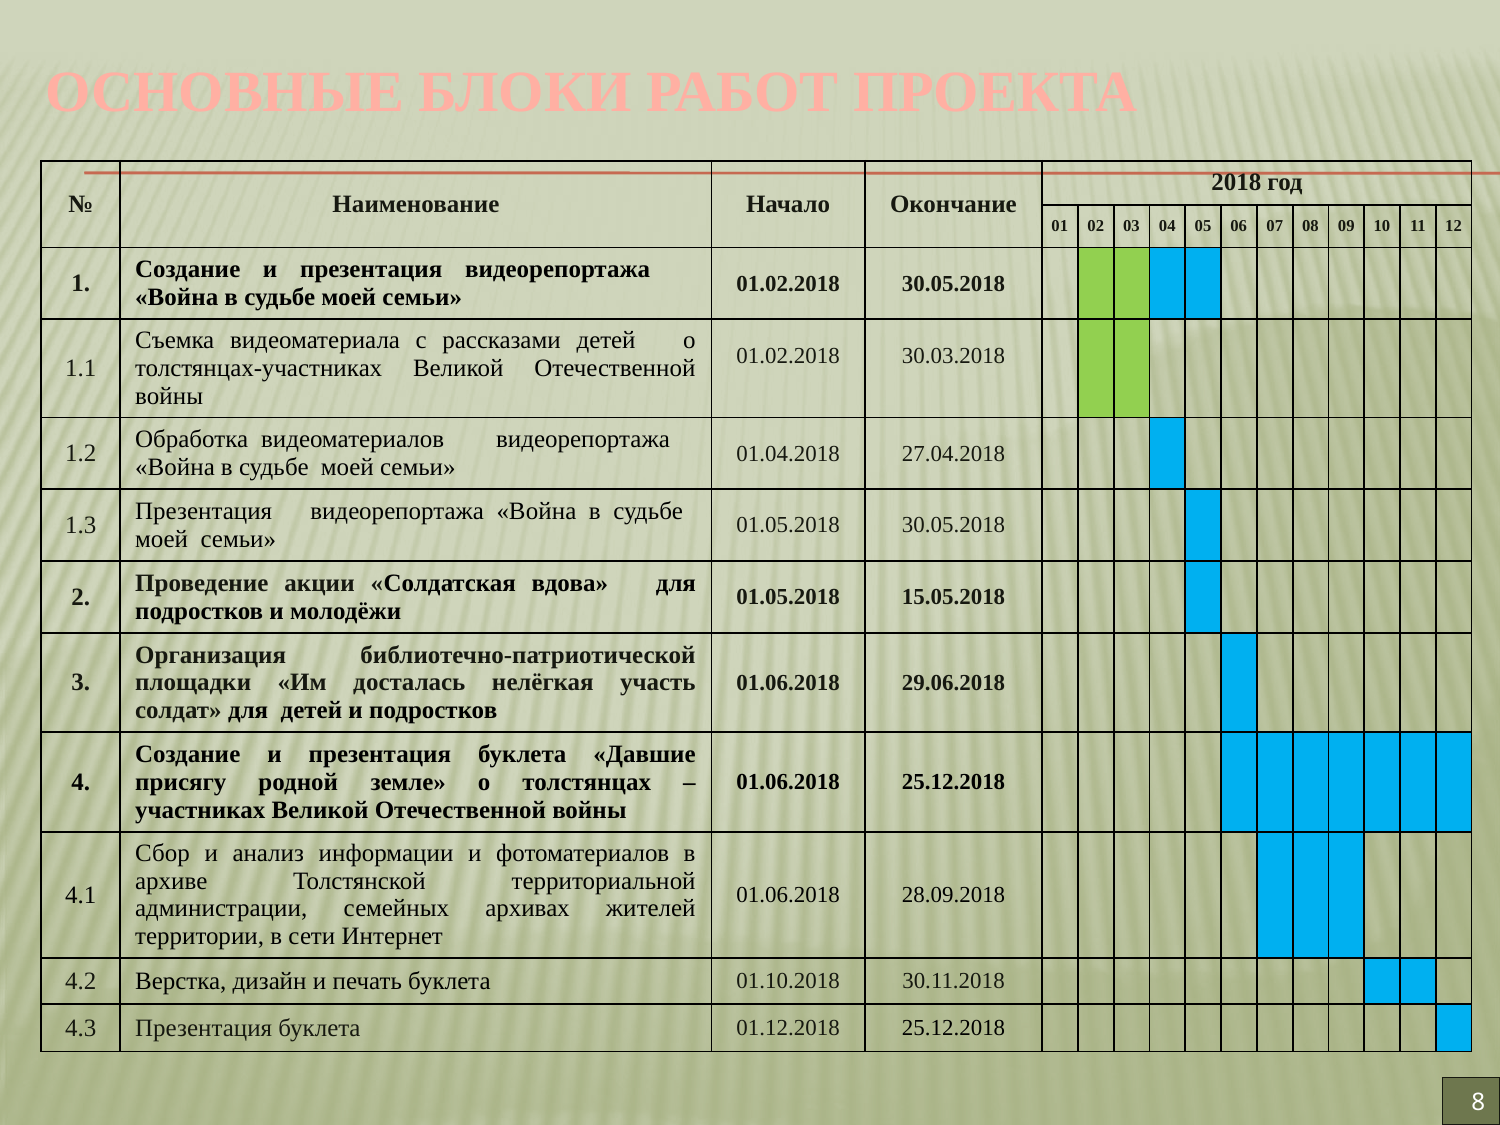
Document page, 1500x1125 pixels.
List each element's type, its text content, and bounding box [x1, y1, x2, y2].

table_cell [1079, 562, 1113, 632]
table_cell [1437, 733, 1471, 831]
table_cell 08 [1294, 206, 1328, 247]
table_cell 28.09.2018 [866, 833, 1041, 957]
table_cell [1258, 320, 1292, 417]
table_header Начало [712, 162, 864, 247]
table_cell [1329, 248, 1363, 318]
table_cell [1186, 833, 1220, 957]
table_cell [1294, 1005, 1328, 1051]
table_cell [1401, 490, 1435, 560]
table_cell [1079, 634, 1113, 731]
table_cell [1150, 959, 1184, 1003]
table_cell 09 [1329, 206, 1363, 247]
table_cell Создание и презентация буклета «Давшие присягу родной земле» о толстянцах – участниках Великой Отечественной войны [121, 733, 711, 831]
table_cell [1329, 733, 1363, 831]
table_cell [1222, 1005, 1256, 1051]
table_cell [1150, 833, 1184, 957]
table_cell 01.12.2018 [712, 1005, 864, 1051]
table_cell [1401, 634, 1435, 731]
table_cell [1186, 634, 1220, 731]
table_cell 29.06.2018 [866, 634, 1041, 731]
table_header 2018 год [1043, 162, 1471, 204]
table_cell 15.05.2018 [866, 562, 1041, 632]
table_cell 12 [1437, 206, 1471, 247]
table_cell [1294, 733, 1328, 831]
table_cell [1150, 733, 1184, 831]
table_cell [1258, 733, 1292, 831]
table_cell [1079, 248, 1113, 318]
table_cell [1401, 248, 1435, 318]
table_cell 11 [1401, 206, 1435, 247]
table_cell [1365, 634, 1399, 731]
table_cell [1401, 733, 1435, 831]
table_cell 1.2 [42, 418, 119, 488]
table_cell [1437, 320, 1471, 417]
table_cell [1437, 634, 1471, 731]
table_cell [1365, 418, 1399, 488]
table_cell [1150, 248, 1184, 318]
table_cell 02 [1079, 206, 1113, 247]
table_cell 01 [1043, 206, 1077, 247]
table_cell [1043, 562, 1077, 632]
table_cell [1437, 562, 1471, 632]
table_cell [1043, 959, 1077, 1003]
table_cell 2. [42, 562, 119, 632]
table_cell [1329, 320, 1363, 417]
table_cell [1079, 418, 1113, 488]
table_cell [1294, 490, 1328, 560]
table_cell 30.05.2018 [866, 490, 1041, 560]
table_cell 01.04.2018 [712, 418, 864, 488]
table_cell Сбор и анализ информации и фотоматериалов в архиве Толстянской территориальной администрации, семейных архивах жителей территории, в сети Интернет [121, 833, 711, 957]
table_cell [1437, 1005, 1471, 1051]
table_cell 27.04.2018 [866, 418, 1041, 488]
table_cell [1329, 833, 1363, 957]
table_header Окончание [866, 162, 1041, 247]
table_cell 4.3 [42, 1005, 119, 1051]
table_cell [1294, 562, 1328, 632]
table_cell [1115, 490, 1149, 560]
table_cell [1043, 833, 1077, 957]
table_cell [1329, 418, 1363, 488]
table_cell [1222, 320, 1256, 417]
slide_number 8 [1442, 1077, 1500, 1125]
table_cell [1043, 634, 1077, 731]
table_cell [1115, 1005, 1149, 1051]
table_cell [1186, 320, 1220, 417]
table_cell [1365, 562, 1399, 632]
table_cell 1. [42, 248, 119, 318]
table_cell [1294, 418, 1328, 488]
table_cell [1222, 959, 1256, 1003]
table_cell [1150, 490, 1184, 560]
table_cell Создание и презентация видеорепортажа «Война в судьбе моей семьи» [121, 248, 711, 318]
table_cell [1150, 1005, 1184, 1051]
table_cell [1222, 562, 1256, 632]
table_cell [1079, 320, 1113, 417]
table_cell [1115, 634, 1149, 731]
table_cell 3. [42, 634, 119, 731]
table_cell 05 [1186, 206, 1220, 247]
title ОСНОВНЫЕ БЛОКИ РАБОТ ПРОЕКТА [30, 42, 1500, 133]
table_cell [1365, 833, 1399, 957]
table_cell [1186, 1005, 1220, 1051]
table_cell 4.1 [42, 833, 119, 957]
table_cell [1437, 959, 1471, 1003]
table_cell Верстка, дизайн и печать буклета [121, 959, 711, 1003]
table_cell [1258, 562, 1292, 632]
table_cell [1043, 320, 1077, 417]
table_cell 30.11.2018 [866, 959, 1041, 1003]
table_cell 1.1 [42, 320, 119, 417]
table_cell [1294, 833, 1328, 957]
table_cell 01.06.2018 [712, 833, 864, 957]
table_cell [1186, 959, 1220, 1003]
table_cell [1079, 959, 1113, 1003]
table_cell [1365, 490, 1399, 560]
table_cell 4.2 [42, 959, 119, 1003]
table_cell [1258, 418, 1292, 488]
table_cell [1365, 320, 1399, 417]
table_cell [1222, 490, 1256, 560]
table_cell 1.3 [42, 490, 119, 560]
table_cell 10 [1365, 206, 1399, 247]
table_cell [1294, 959, 1328, 1003]
table_cell [1401, 320, 1435, 417]
table_cell [1258, 959, 1292, 1003]
table_cell [1186, 490, 1220, 560]
table_cell 25.12.2018 [866, 733, 1041, 831]
table_cell [1258, 490, 1292, 560]
table_cell [1115, 562, 1149, 632]
table_cell 01.02.2018 [712, 320, 864, 417]
table_cell 01.02.2018 [712, 248, 864, 318]
table_cell [1222, 634, 1256, 731]
table_cell 01.06.2018 [712, 634, 864, 731]
table_header № [42, 162, 119, 247]
table_cell [1401, 418, 1435, 488]
table_cell [1365, 248, 1399, 318]
table_cell [1294, 248, 1328, 318]
table_cell [1401, 833, 1435, 957]
table_cell 07 [1258, 206, 1292, 247]
table_cell 01.06.2018 [712, 733, 864, 831]
table_cell [1115, 733, 1149, 831]
table_cell [1401, 562, 1435, 632]
table_cell [1401, 1005, 1435, 1051]
table_cell [1115, 248, 1149, 318]
table_cell [1222, 248, 1256, 318]
table_cell [1365, 959, 1399, 1003]
table_cell 01.05.2018 [712, 562, 864, 632]
table_cell [1115, 320, 1149, 417]
table_cell [1329, 634, 1363, 731]
table_cell [1186, 733, 1220, 831]
table_cell [1043, 733, 1077, 831]
table_cell [1222, 418, 1256, 488]
table_cell 25.12.2018 [866, 1005, 1041, 1051]
table_cell 30.05.2018 [866, 248, 1041, 318]
table_cell 01.10.2018 [712, 959, 864, 1003]
table_cell [1186, 248, 1220, 318]
table_cell [1437, 418, 1471, 488]
table_cell [1258, 634, 1292, 731]
table_cell [1186, 418, 1220, 488]
table_cell [1437, 833, 1471, 957]
table_cell [1150, 320, 1184, 417]
table_header Наименование [121, 162, 711, 247]
table_cell [1329, 490, 1363, 560]
table_cell Обработка видеоматериалов видеорепортажа «Война в судьбе моей семьи» [121, 418, 711, 488]
table_cell 04 [1150, 206, 1184, 247]
table_cell [1115, 959, 1149, 1003]
table_cell [1329, 562, 1363, 632]
table_cell Организация библиотечно-патриотической площадки «Им досталась нелёгкая участь солдат» для детей и подростков [121, 634, 711, 731]
table_cell [1079, 833, 1113, 957]
table_cell [1043, 490, 1077, 560]
table_cell 30.03.2018 [866, 320, 1041, 417]
table_cell 06 [1222, 206, 1256, 247]
table_cell [1294, 634, 1328, 731]
table_cell [1115, 418, 1149, 488]
table_cell [1437, 490, 1471, 560]
table_cell [1043, 418, 1077, 488]
table_cell 01.05.2018 [712, 490, 864, 560]
table_cell 4. [42, 733, 119, 831]
table_cell [1258, 1005, 1292, 1051]
table_cell [1437, 248, 1471, 318]
table_cell [1222, 733, 1256, 831]
table_cell [1150, 634, 1184, 731]
table_cell [1258, 248, 1292, 318]
table_cell [1115, 833, 1149, 957]
table_cell [1329, 959, 1363, 1003]
table_cell [1365, 733, 1399, 831]
table_cell [1258, 833, 1292, 957]
table_cell [1079, 1005, 1113, 1051]
table_cell [1186, 562, 1220, 632]
table_cell [1150, 562, 1184, 632]
table_cell [1079, 733, 1113, 831]
table_cell [1294, 320, 1328, 417]
table_cell [1329, 1005, 1363, 1051]
table_cell [1079, 490, 1113, 560]
table_cell Презентация видеорепортажа «Война в судьбе моей семьи» [121, 490, 711, 560]
table_cell [1401, 959, 1435, 1003]
table_cell 03 [1115, 206, 1149, 247]
table_cell Проведение акции «Солдатская вдова» для подростков и молодёжи [121, 562, 711, 632]
table_cell Съемка видеоматериала с рассказами детей о толстянцах-участниках Великой Отечественной войны [121, 320, 711, 417]
table_cell [1365, 1005, 1399, 1051]
table_cell Презентация буклета [121, 1005, 711, 1051]
table_cell [1043, 248, 1077, 318]
table_cell [1043, 1005, 1077, 1051]
table_cell [1150, 418, 1184, 488]
table_cell [1222, 833, 1256, 957]
